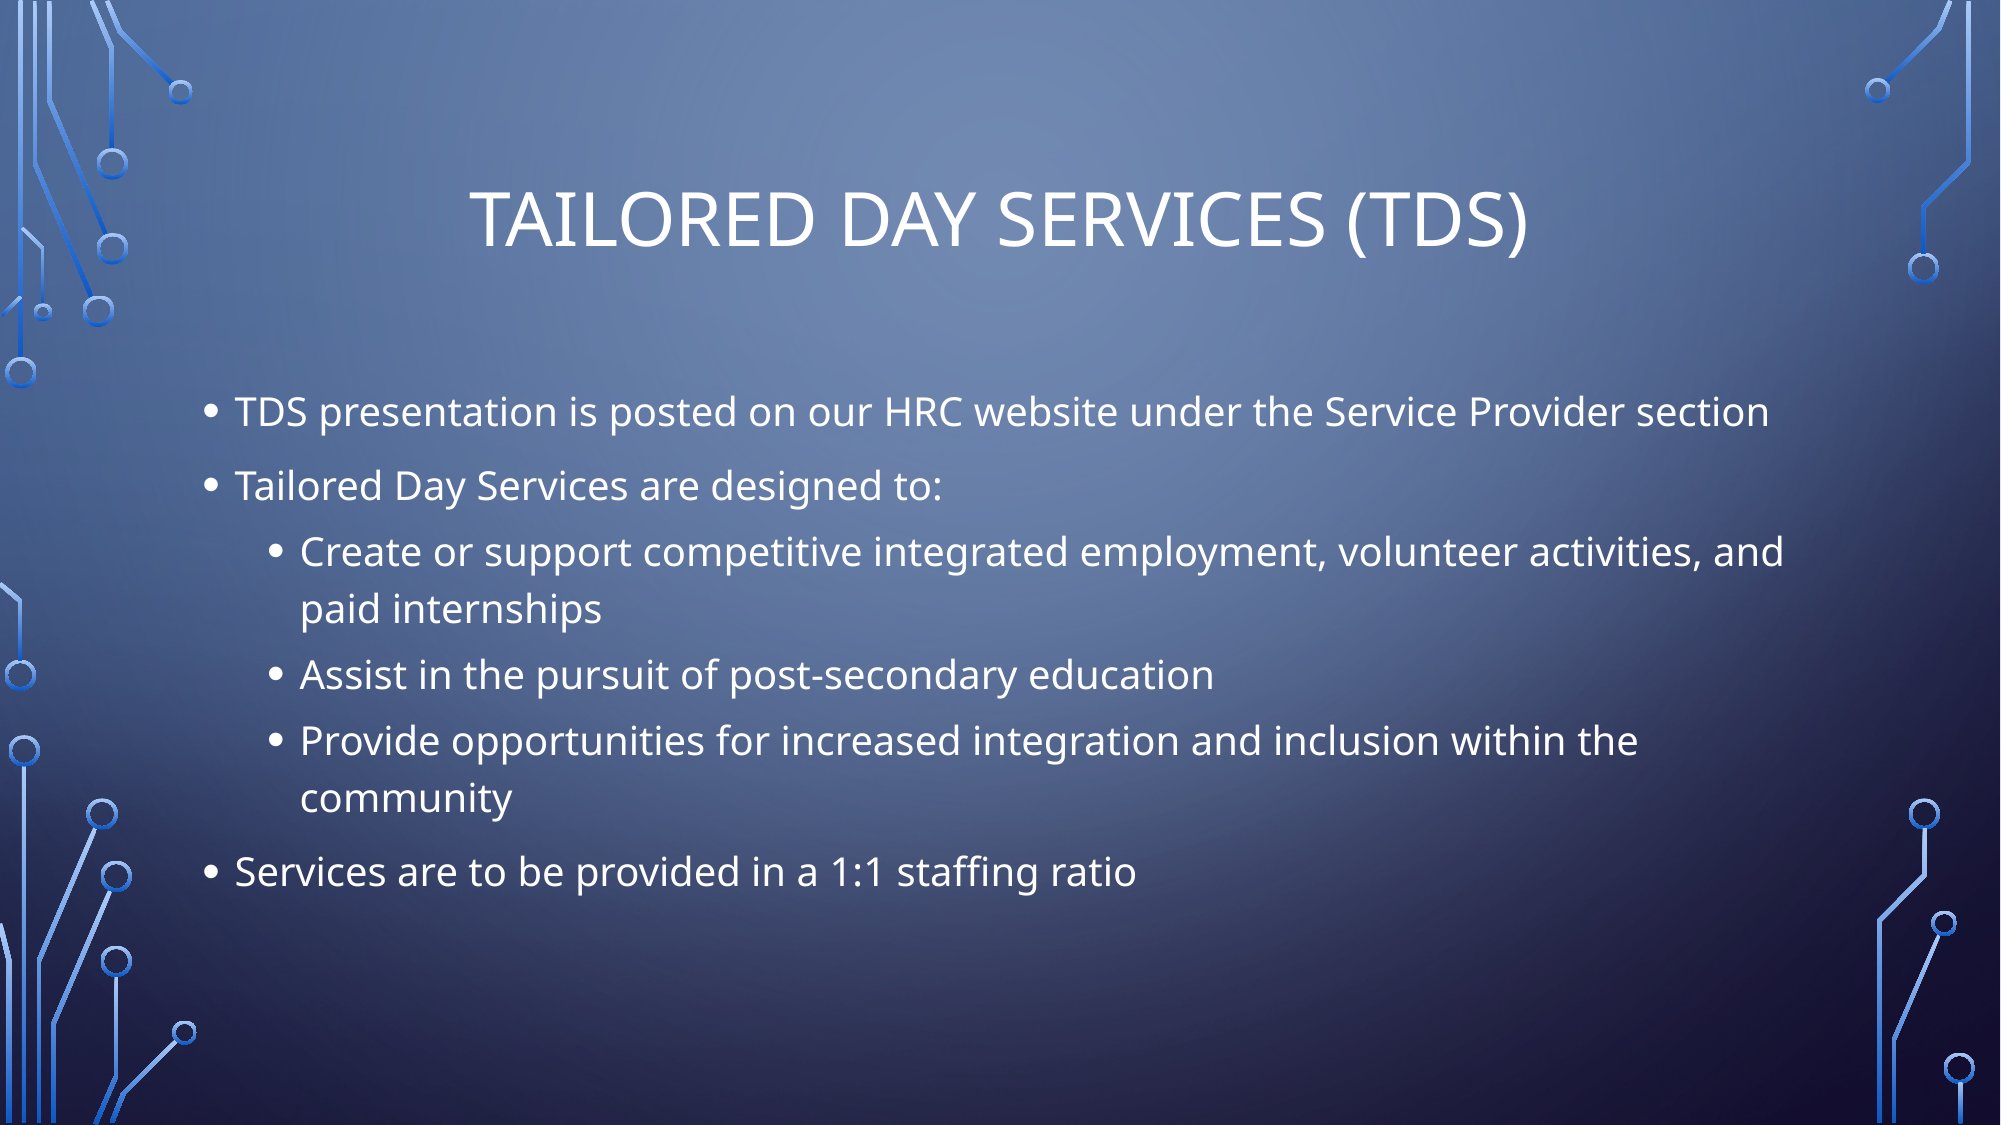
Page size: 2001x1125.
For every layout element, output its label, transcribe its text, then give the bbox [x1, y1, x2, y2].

title Tailored Day services (tds) [187, 101, 1813, 344]
list TDS presentation is posted on our HRC website under the Service Provider section Tailored Day Services are designed to: Create or support competitive integrated employment, volunteer activities, and paid internships Assist in the pursuit of post-secondary education Provide opportunities for increased integration and inclusion within the community Services are to be provided in a 1:1 staffing ratio [187, 369, 1813, 950]
